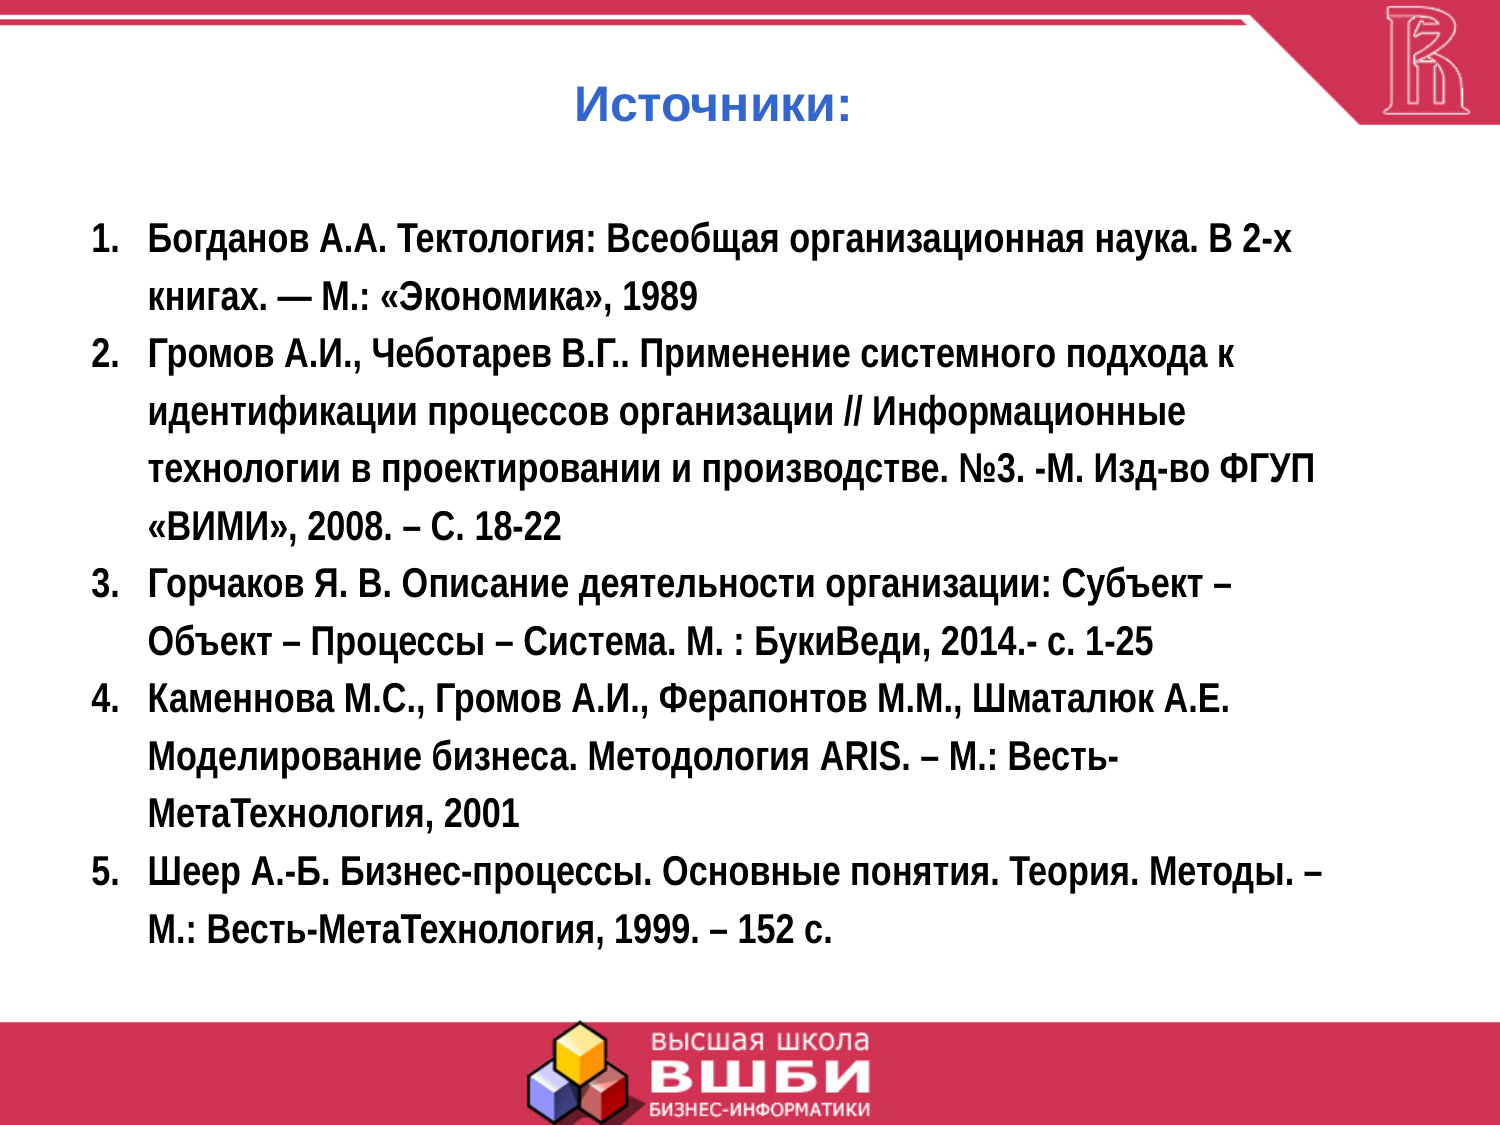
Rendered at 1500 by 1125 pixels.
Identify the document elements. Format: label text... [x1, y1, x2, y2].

text_box Богданов А.А. Тектология: Всеобщая организационная наука. В 2-х книгах. — М.: «Экономика», 1989 Громов А.И., Чеботарев В.Г.. Применение системного подхода к идентификации процессов организации // Информационные технологии в проектировании и производстве. №3. -М. Изд-во ФГУП «ВИМИ», 2008. – С. 18-22 Горчаков Я. В. Описание деятельности организации: Субъект – Объект – Процессы – Система. М. : БукиВеди, 2014.- с. 1-25 Каменнова М.С., Громов А.И., Ферапонтов М.М., Шматалюк А.Е. Моделирование бизнеса. Методология ARIS. – М.: Весть-МетаТехнология, 2001 Шеер А.-Б. Бизнес-процессы. Основные понятия. Теория. Методы. – М.: Весть-МетаТехнология, 1999. – 152 с. [76, 196, 1355, 959]
picture [0, 0, 1500, 1125]
text_box Источники: [64, 54, 1363, 149]
